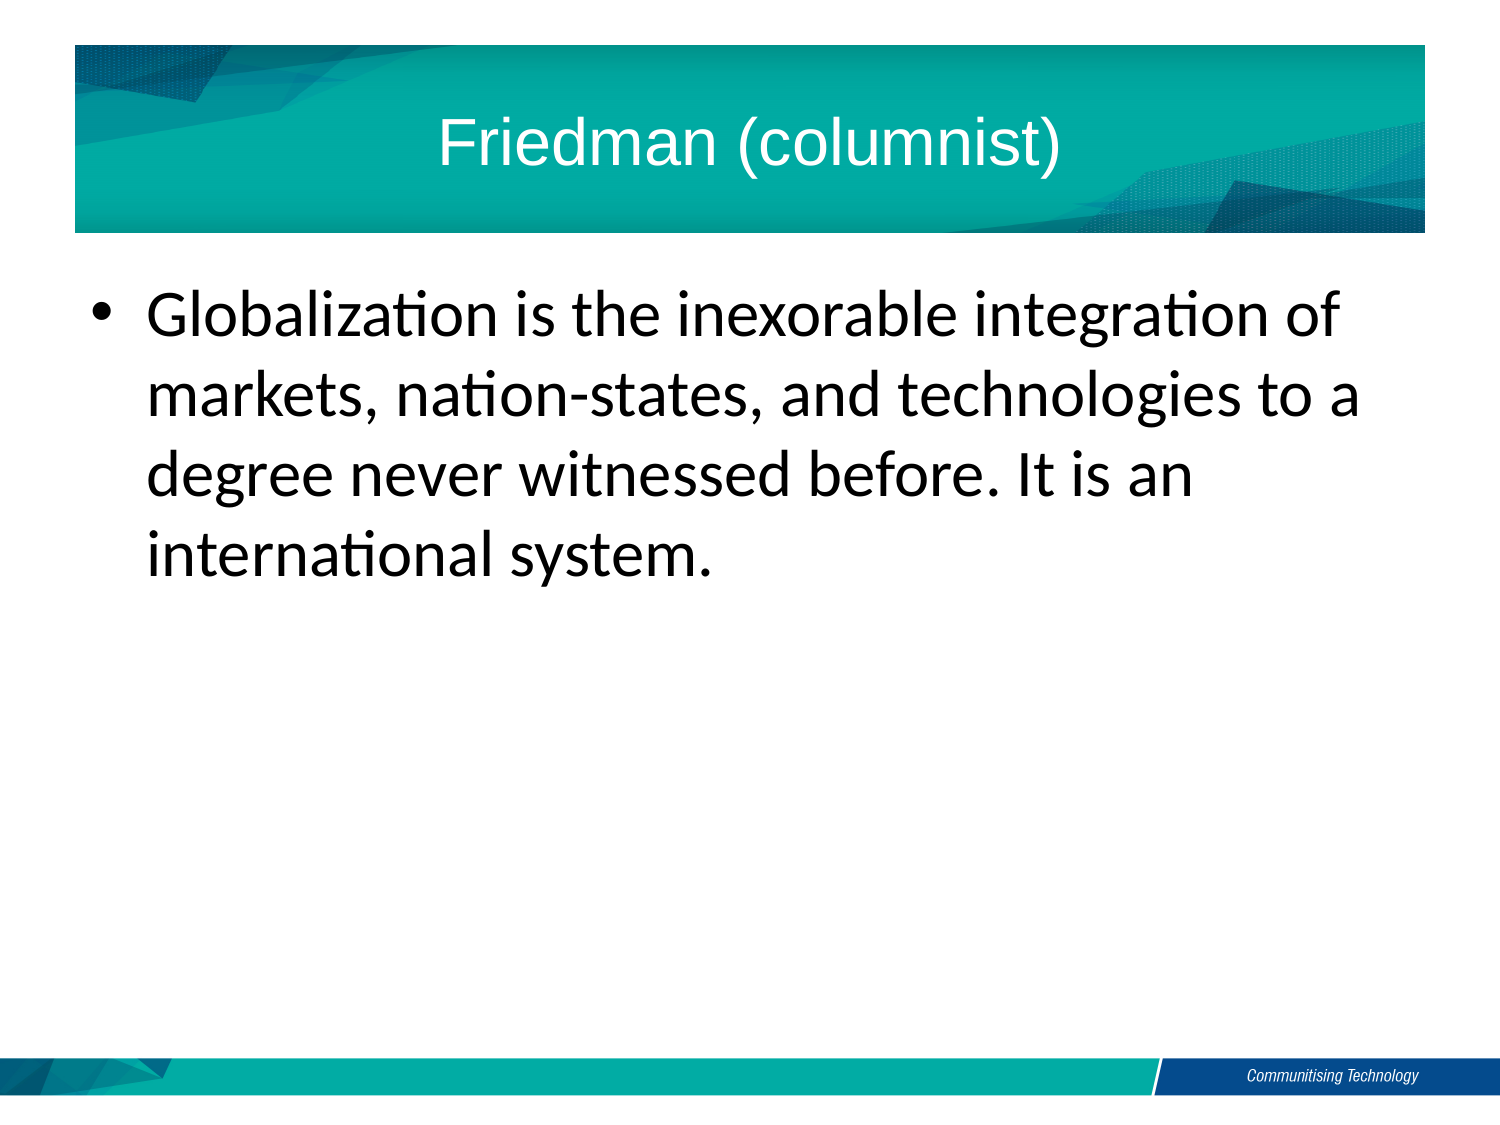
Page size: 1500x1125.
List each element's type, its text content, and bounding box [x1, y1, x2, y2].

list Globalization is the inexorable integration of markets, nation-states, and technologies to a degree never witnessed before. It is an international system. [75, 262, 1425, 1005]
picture [0, 0, 1500, 1125]
title Friedman (columnist) [75, 45, 1425, 233]
